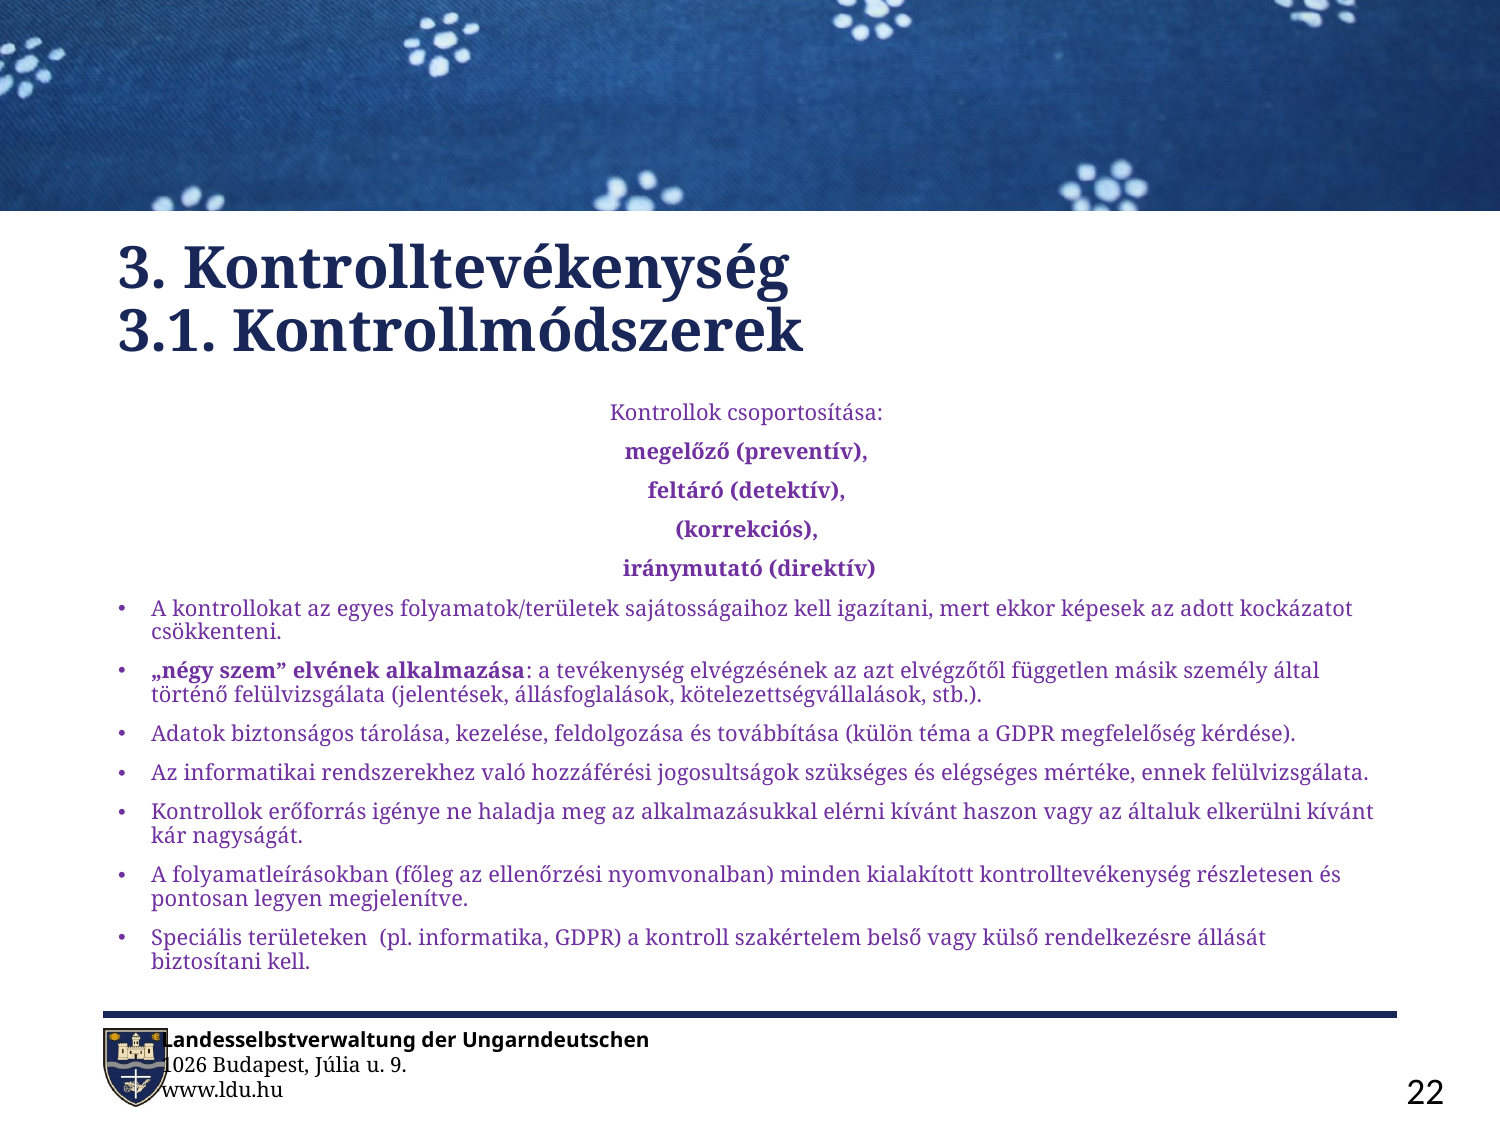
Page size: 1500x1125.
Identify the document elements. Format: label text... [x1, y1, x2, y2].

text_box 22 [1391, 1059, 1484, 1120]
picture [103, 1028, 168, 1107]
list Kontrollok csoportosítása: megelőző (preventív), feltáró (detektív), (korrekciós), iránymutató (direktív) A kontrollokat az egyes folyamatok/területek sajátosságaihoz kell igazítani, mert ekkor képesek az adott kockázatot csökkenteni. „négy szem” elvének alkalmazása: a tevékenység elvégzésének az azt elvégzőtől független másik személy által történő felülvizsgálata (jelentések, állásfoglalások, kötelezettségvállalások, stb.). Adatok biztonságos tárolása, kezelése, feldolgozása és továbbítása (külön téma a GDPR megfelelőség kérdése). Az informatikai rendszerekhez való hozzáférési jogosultságok szükséges és elégséges mértéke, ennek felülvizsgálata. Kontrollok erőforrás igénye ne haladja meg az alkalmazásukkal elérni kívánt haszon vagy az általuk elkerülni kívánt kár nagyságát. A folyamatleírásokban (főleg az ellenőrzési nyomvonalban) minden kialakított kontrolltevékenység részletesen és pontosan legyen megjelenítve. Speciális területeken (pl. informatika, GDPR) a kontroll szakértelem belső vagy külső rendelkezésre állását biztosítani kell. [103, 393, 1397, 1001]
picture [0, 0, 1500, 211]
title 3. Kontrolltevékenység 3.1. Kontrollmódszerek [103, 222, 1397, 380]
